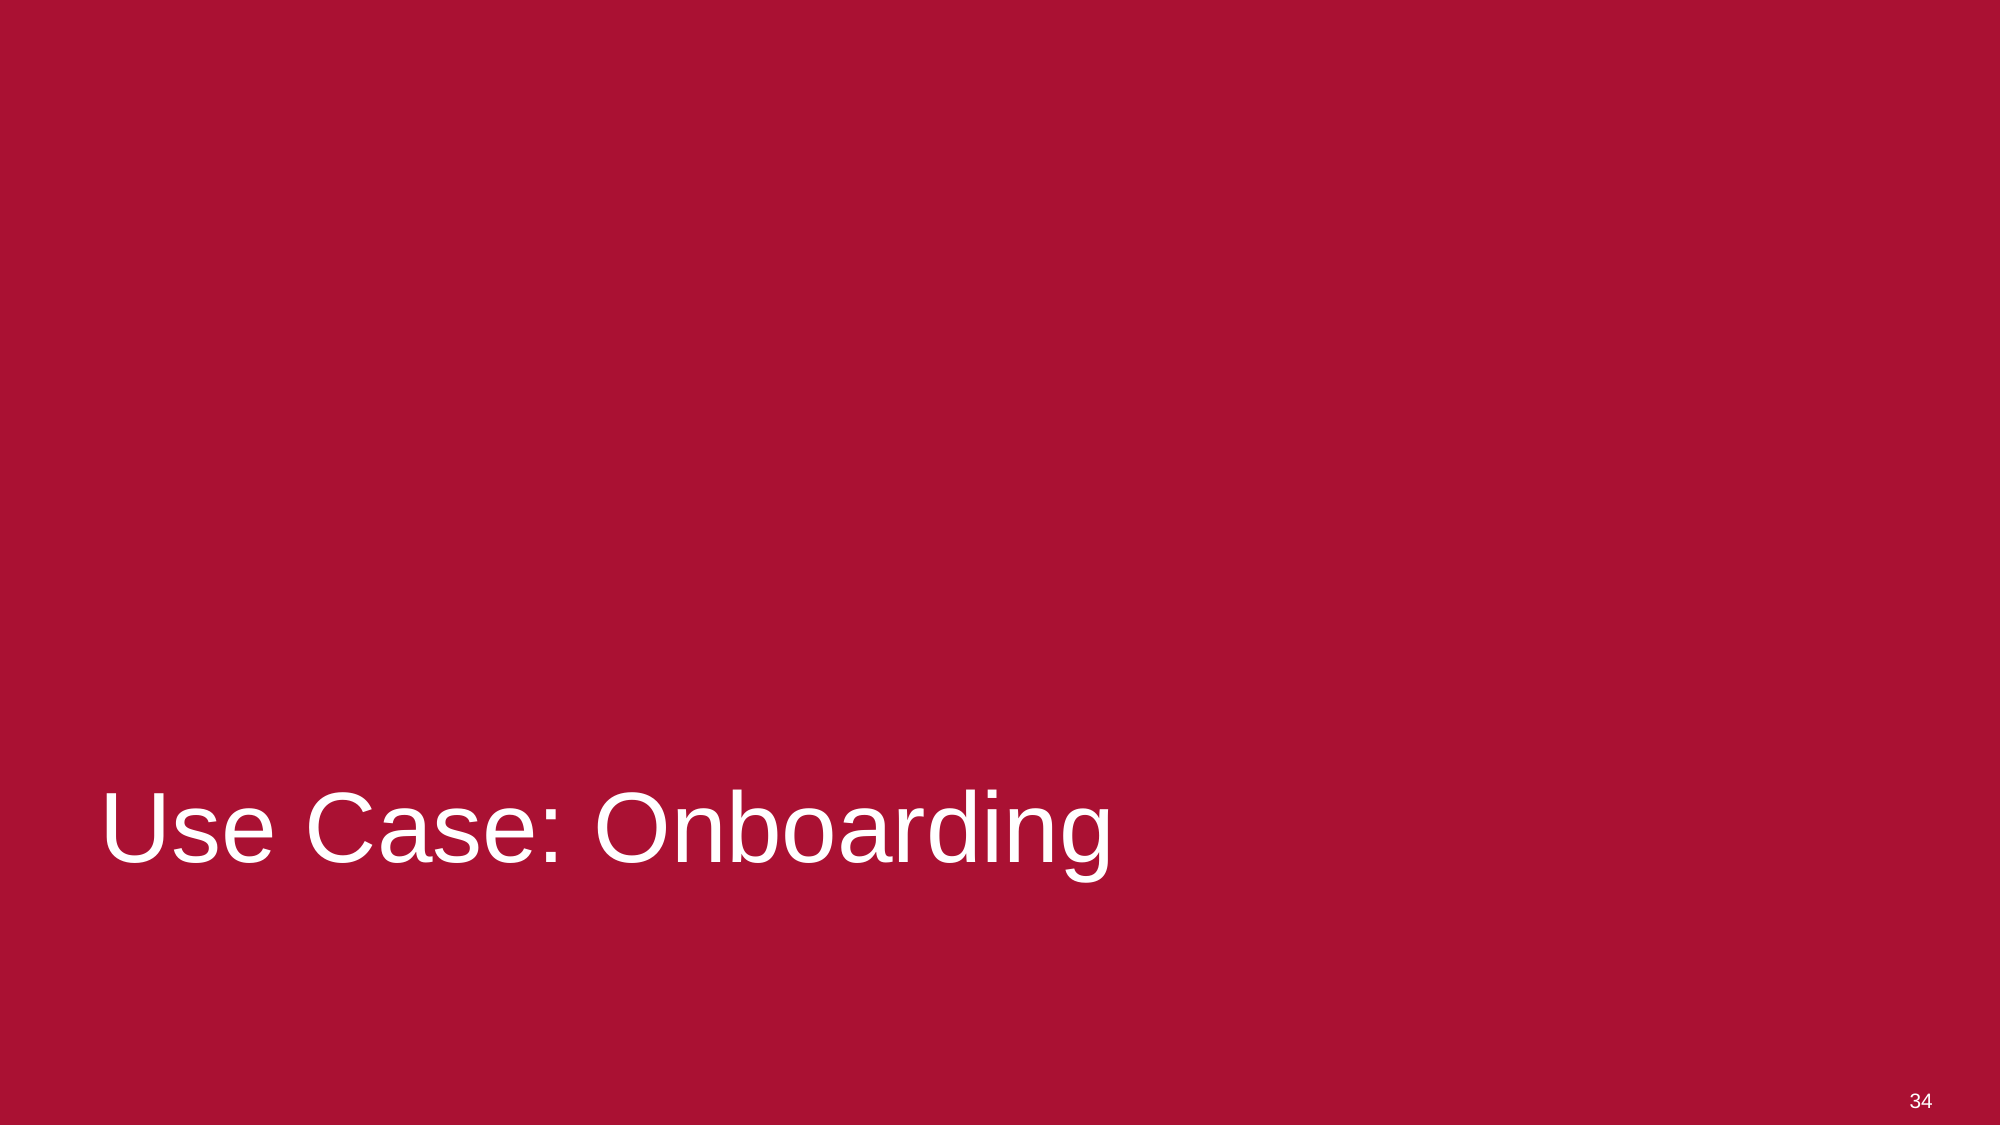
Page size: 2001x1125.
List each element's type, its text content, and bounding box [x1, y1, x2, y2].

title Use Case: Onboarding [99, 698, 1901, 890]
slide_number 34 [1826, 1088, 1948, 1111]
